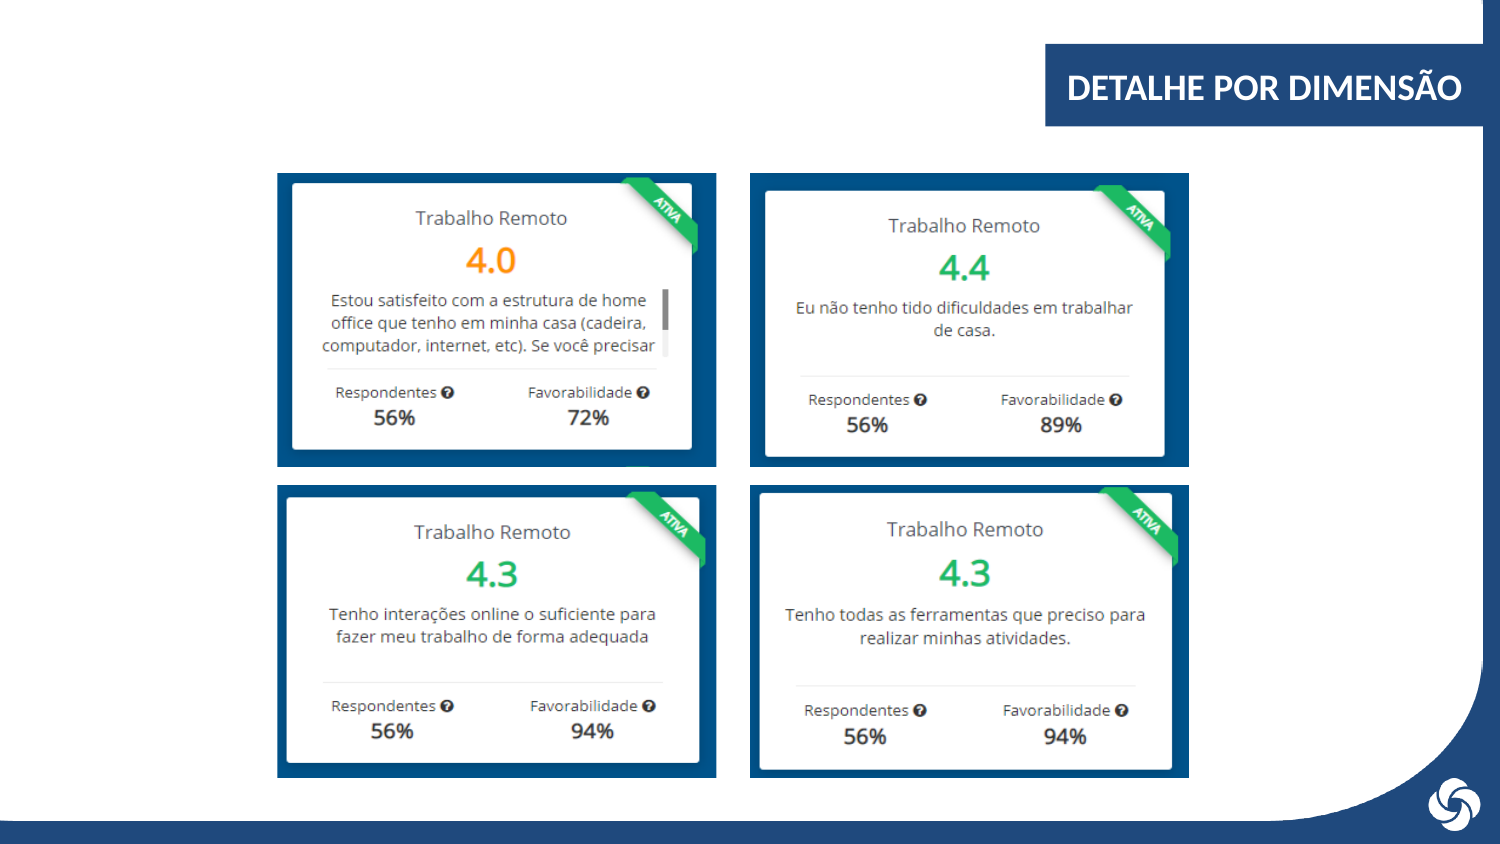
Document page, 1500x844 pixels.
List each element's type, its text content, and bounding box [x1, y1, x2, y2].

picture [0, 0, 1483, 831]
text_box DETALHE POR DIMENSÃO [1043, 42, 1486, 129]
